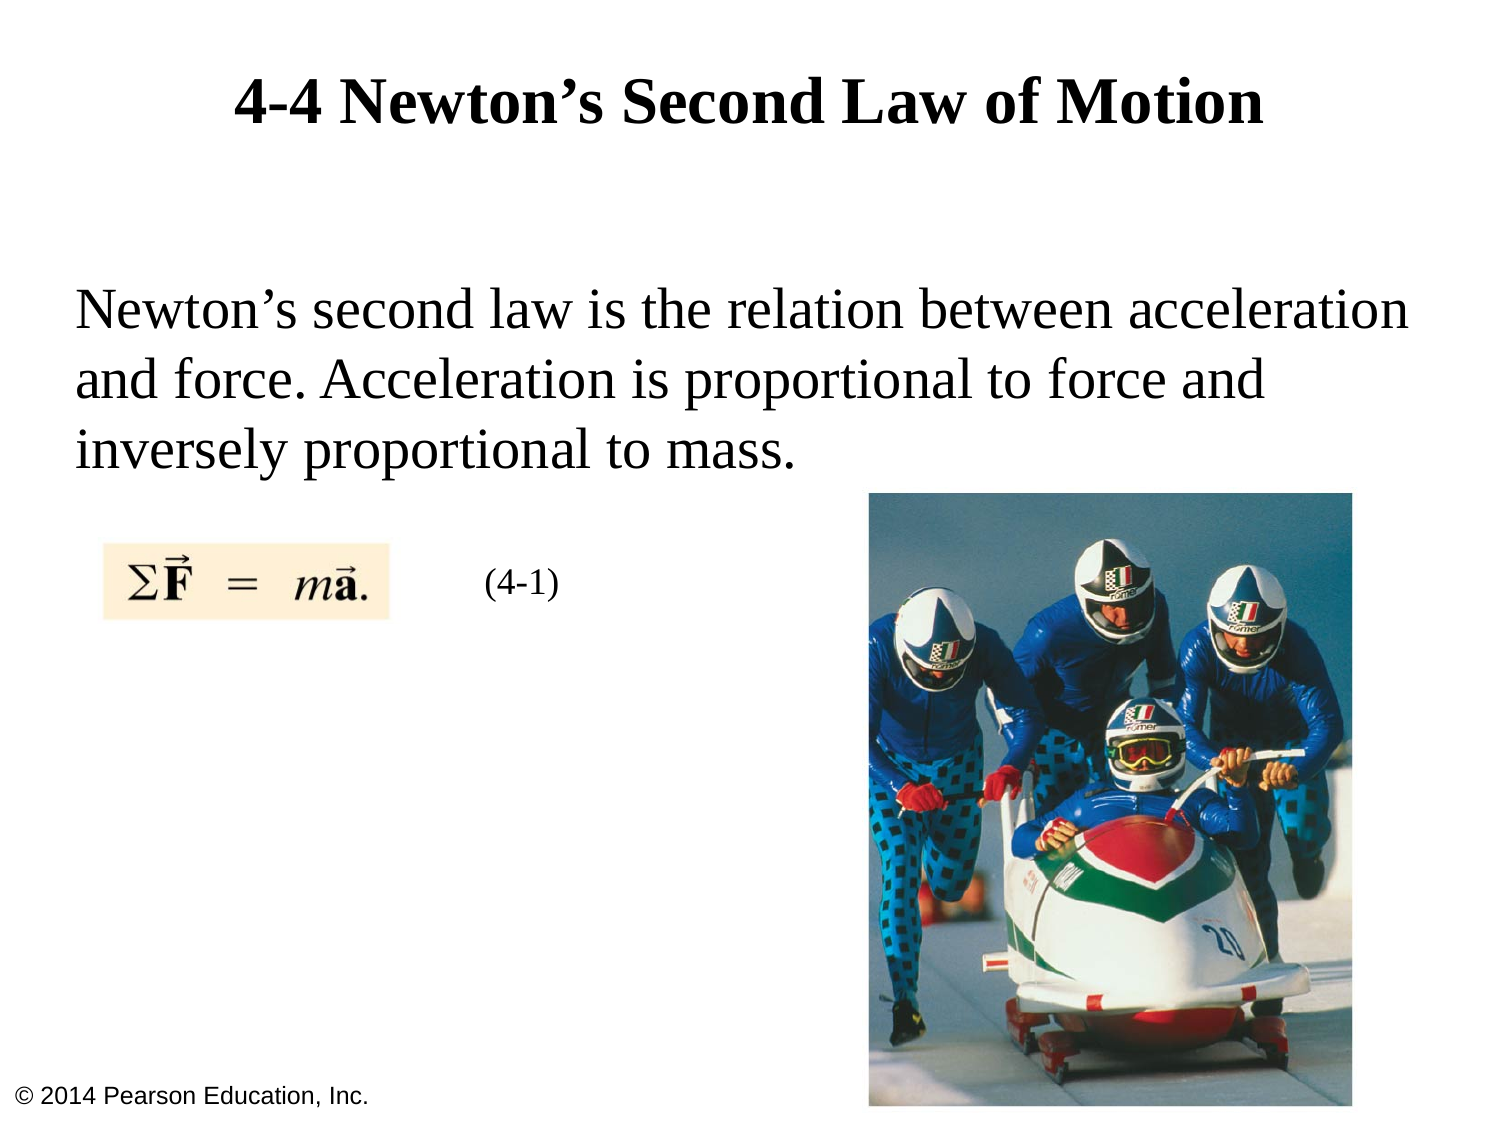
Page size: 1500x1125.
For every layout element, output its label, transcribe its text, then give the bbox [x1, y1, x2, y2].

title 4-4 Newton’s Second Law of Motion [75, 2, 1425, 191]
picture [862, 487, 1358, 1113]
text_box (4-1) [469, 549, 575, 610]
list Newton’s second law is the relation between acceleration and force. Acceleration is proportional to force and inversely proportional to mass. [75, 262, 1425, 1005]
picture [97, 537, 401, 624]
slide_number © 2014 Pearson Education, Inc. [0, 1065, 401, 1125]
